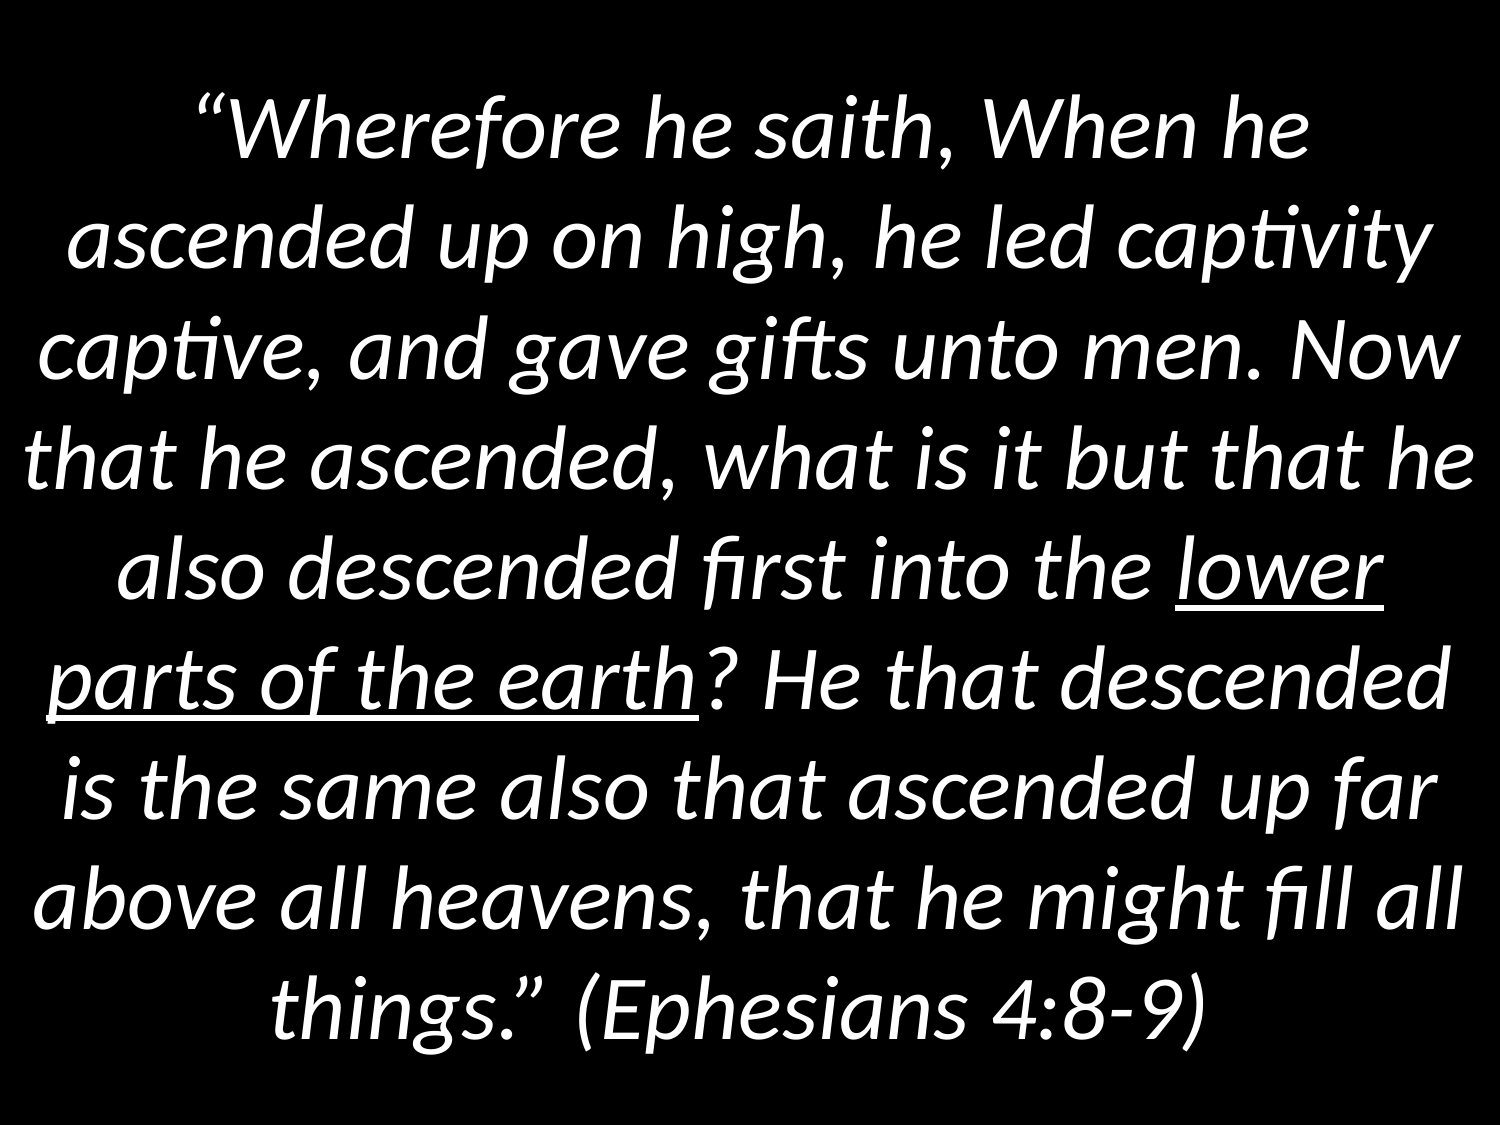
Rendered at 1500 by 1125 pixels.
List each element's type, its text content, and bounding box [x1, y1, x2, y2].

title “Wherefore he saith, When he ascended up on high, he led captivity captive, and gave gifts unto men. Now that he ascended, what is it but that he also descended first into the lower parts of the earth? He that descended is the same also that ascended up far above all heavens, that he might fill all things.” (Ephesians 4:8-9) [0, 0, 1500, 1125]
